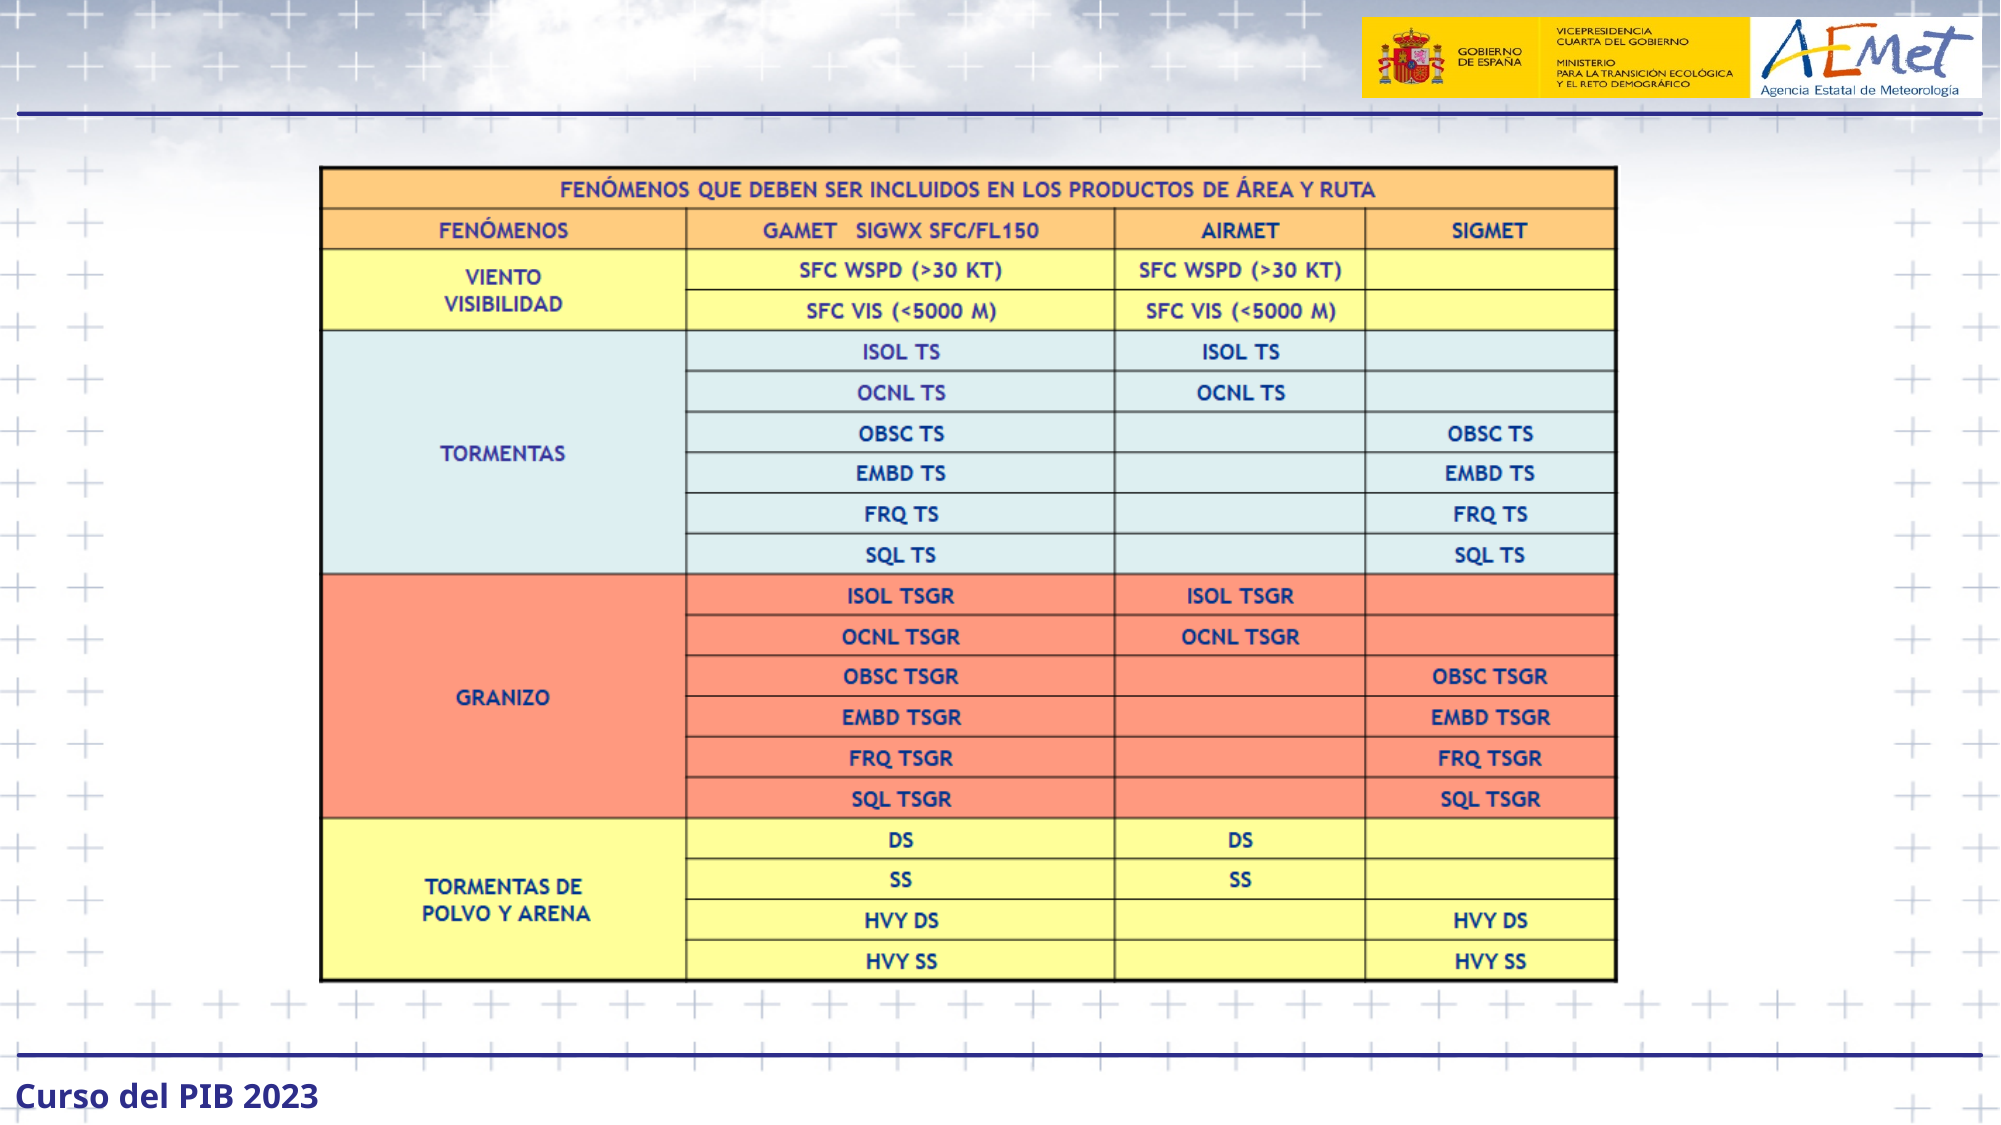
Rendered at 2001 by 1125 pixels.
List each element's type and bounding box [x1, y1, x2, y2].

list [318, 165, 1621, 989]
picture [0, 0, 2000, 1125]
